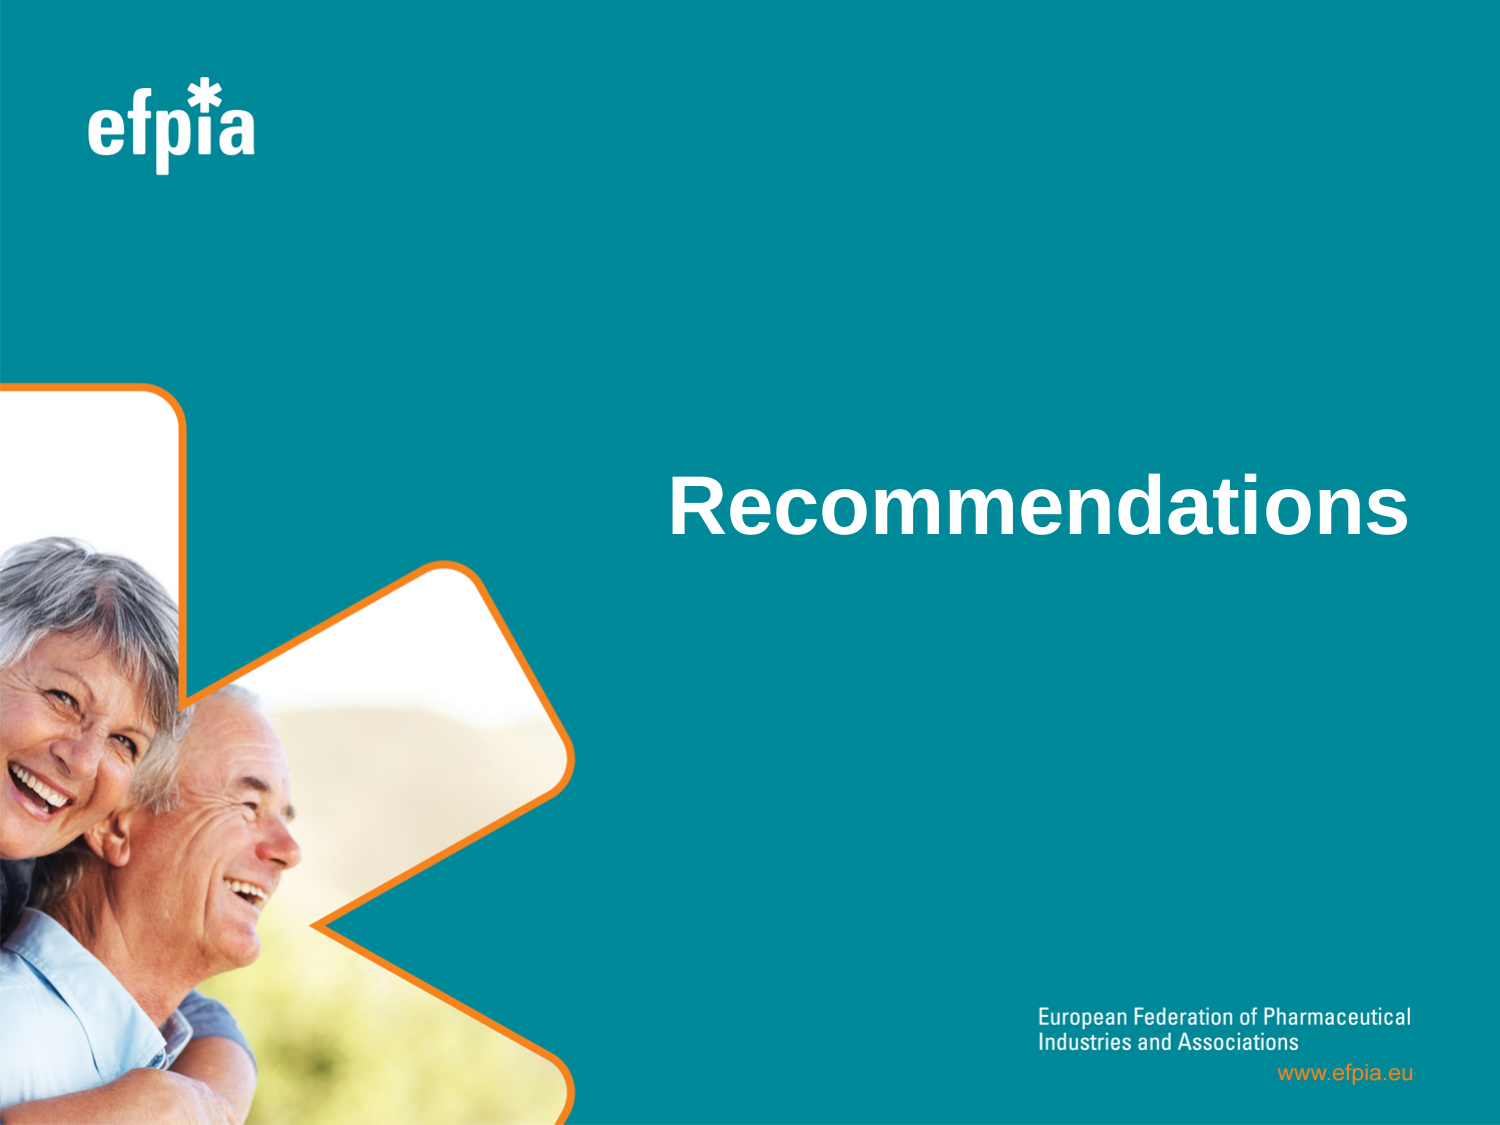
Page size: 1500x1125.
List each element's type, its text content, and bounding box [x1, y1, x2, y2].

title Recommendations [667, 468, 1448, 754]
picture [0, 0, 1500, 1125]
